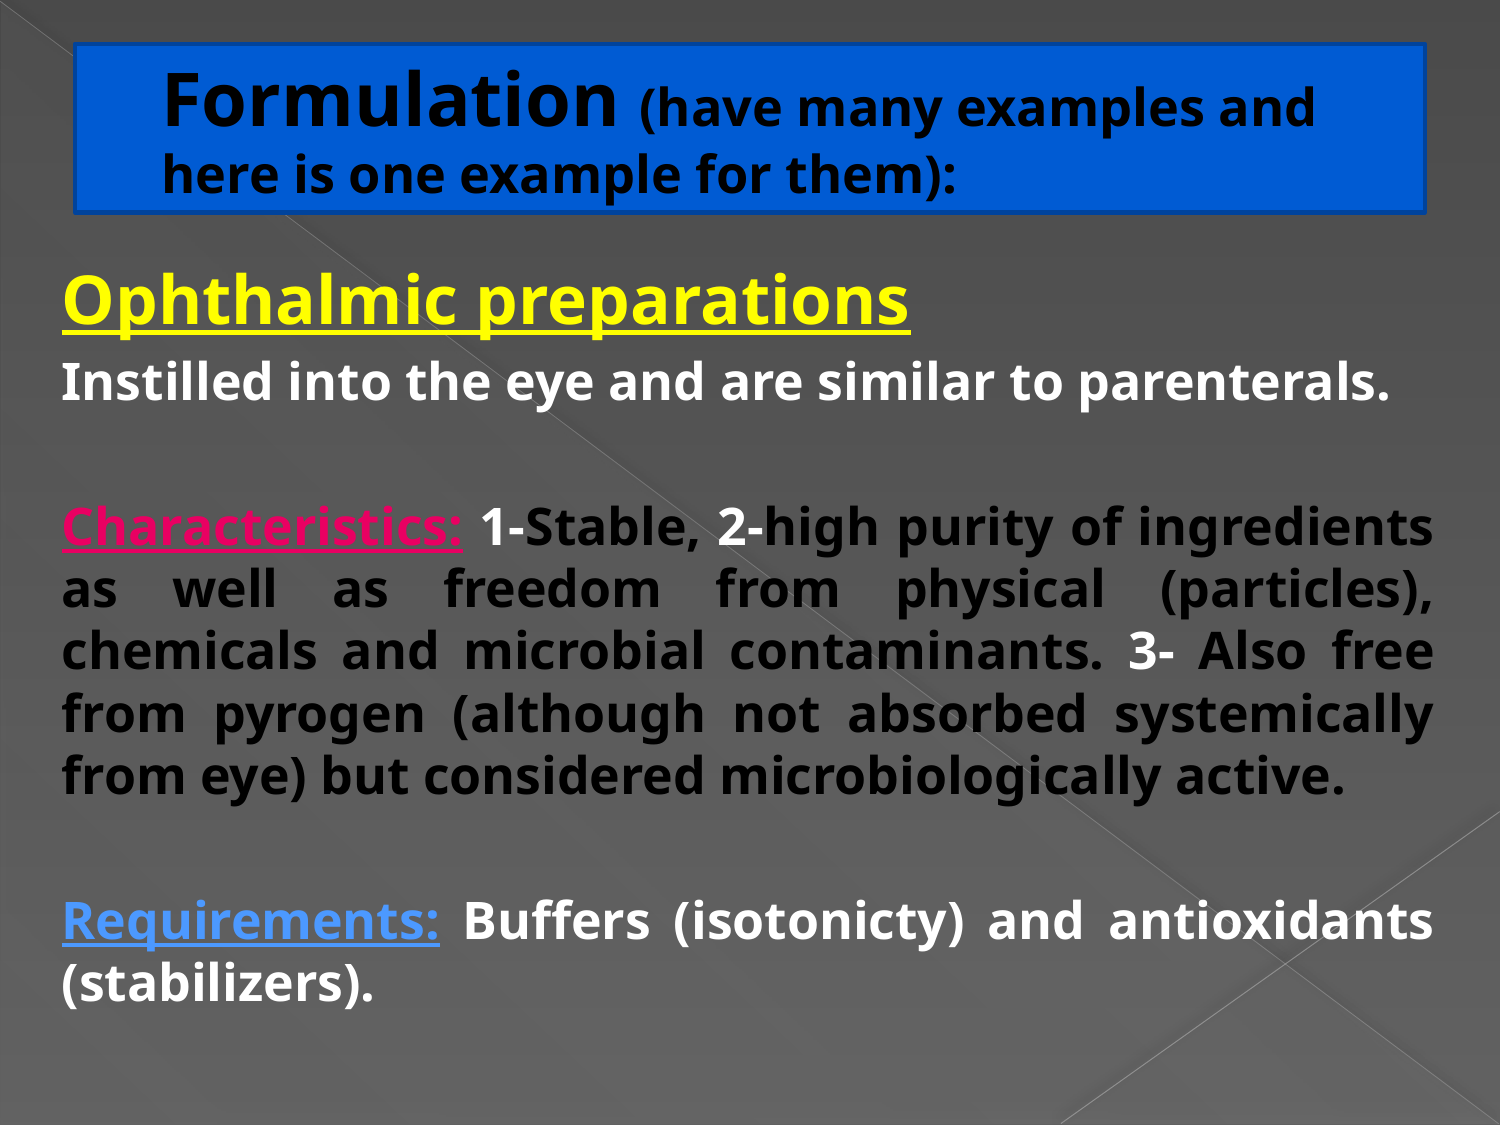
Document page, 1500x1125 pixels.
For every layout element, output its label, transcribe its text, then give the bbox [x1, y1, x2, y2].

list Ophthalmic preparations Instilled into the eye and are similar to parenterals. Characteristics: 1-Stable, 2-high purity of ingredients as well as freedom from physical (particles), chemicals and microbial contaminants. 3- Also free from pyrogen (although not absorbed systemically from eye) but considered microbiologically active. Requirements: Buffers (isotonicty) and antioxidants (stabilizers). [37, 249, 1450, 1088]
title Formulation (have many examples and here is one example for them): [73, 42, 1427, 215]
